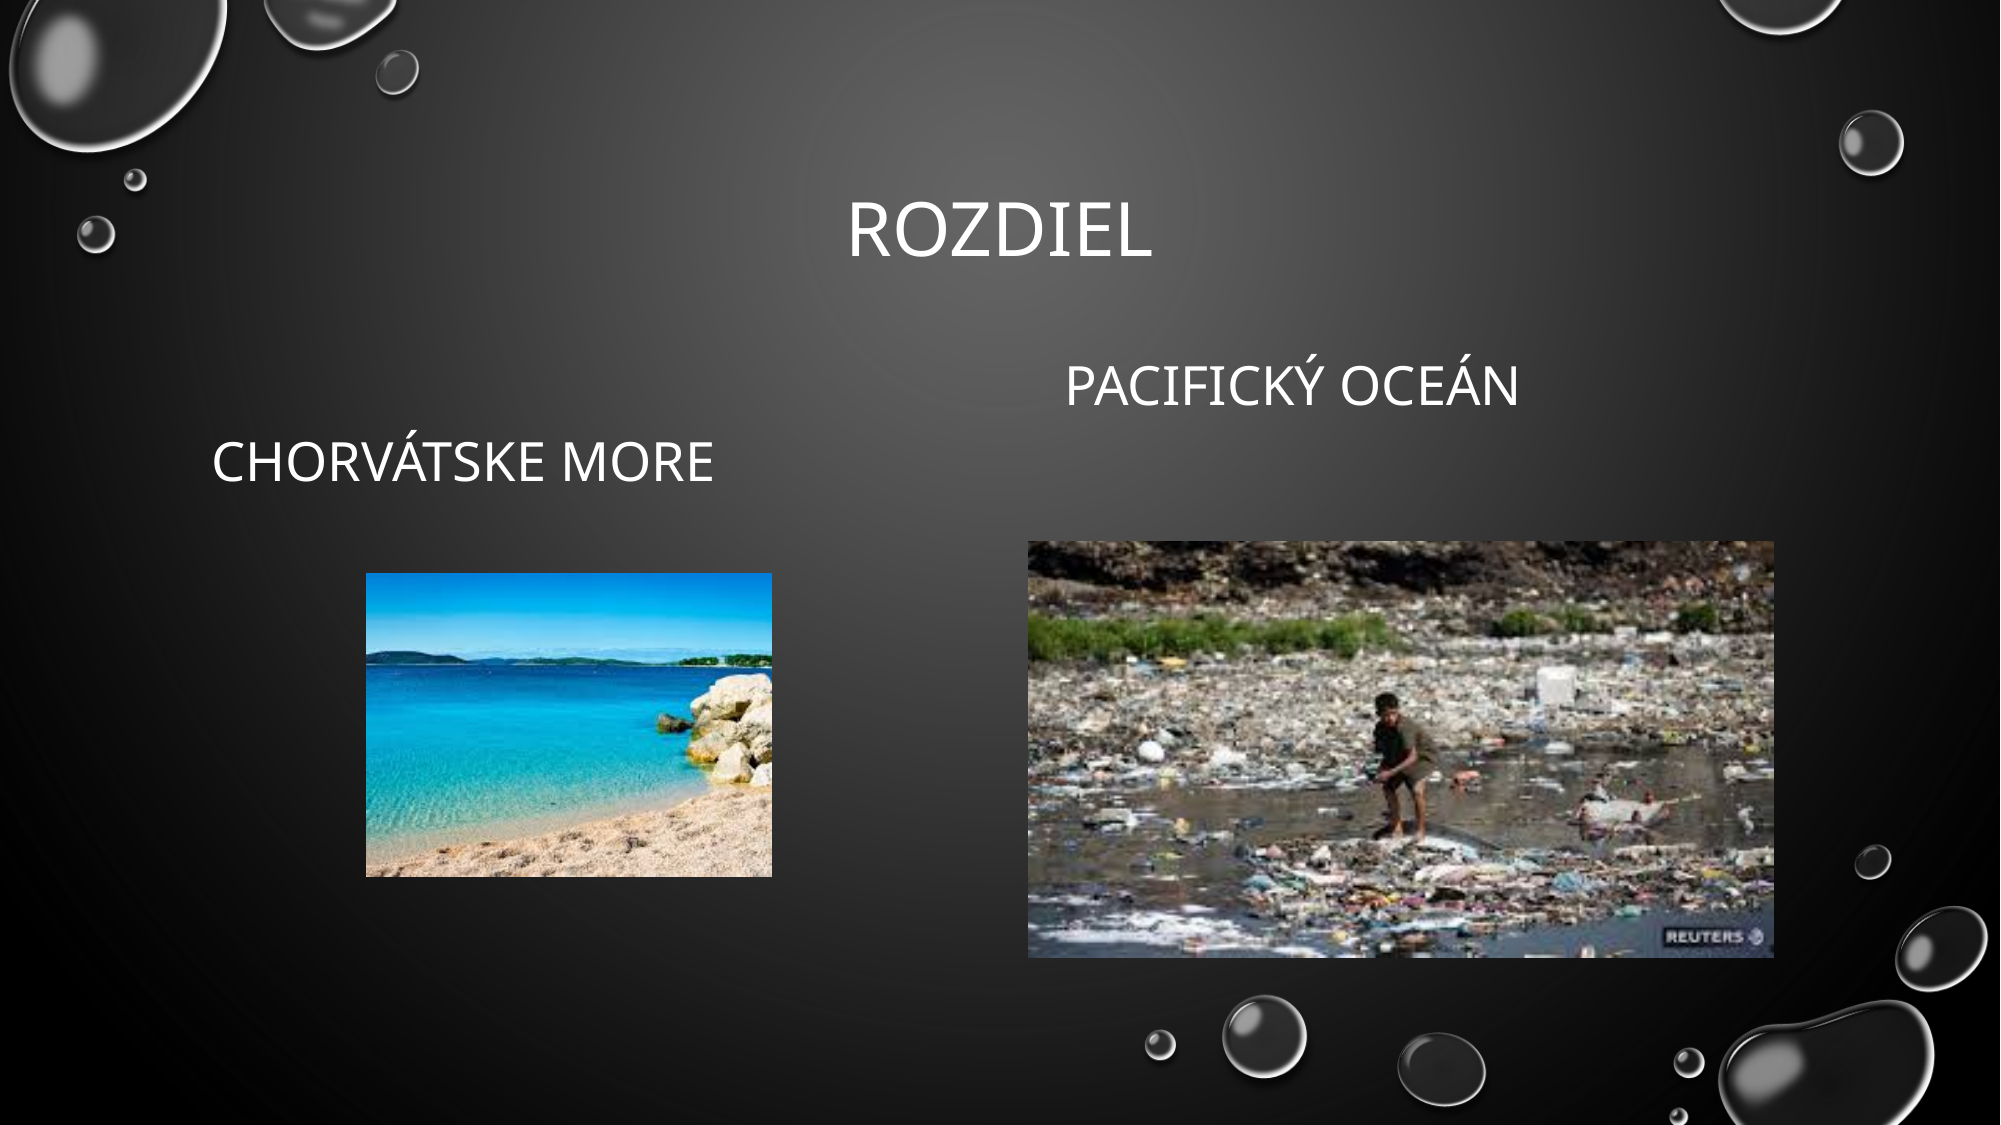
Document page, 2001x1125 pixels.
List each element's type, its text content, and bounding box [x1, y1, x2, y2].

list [366, 573, 772, 878]
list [1028, 540, 1774, 959]
list Pacifický oceán [1049, 388, 1851, 501]
list Chorvátske more [196, 388, 996, 501]
picture [0, 0, 2000, 1125]
title rozdiel [149, 101, 1851, 364]
